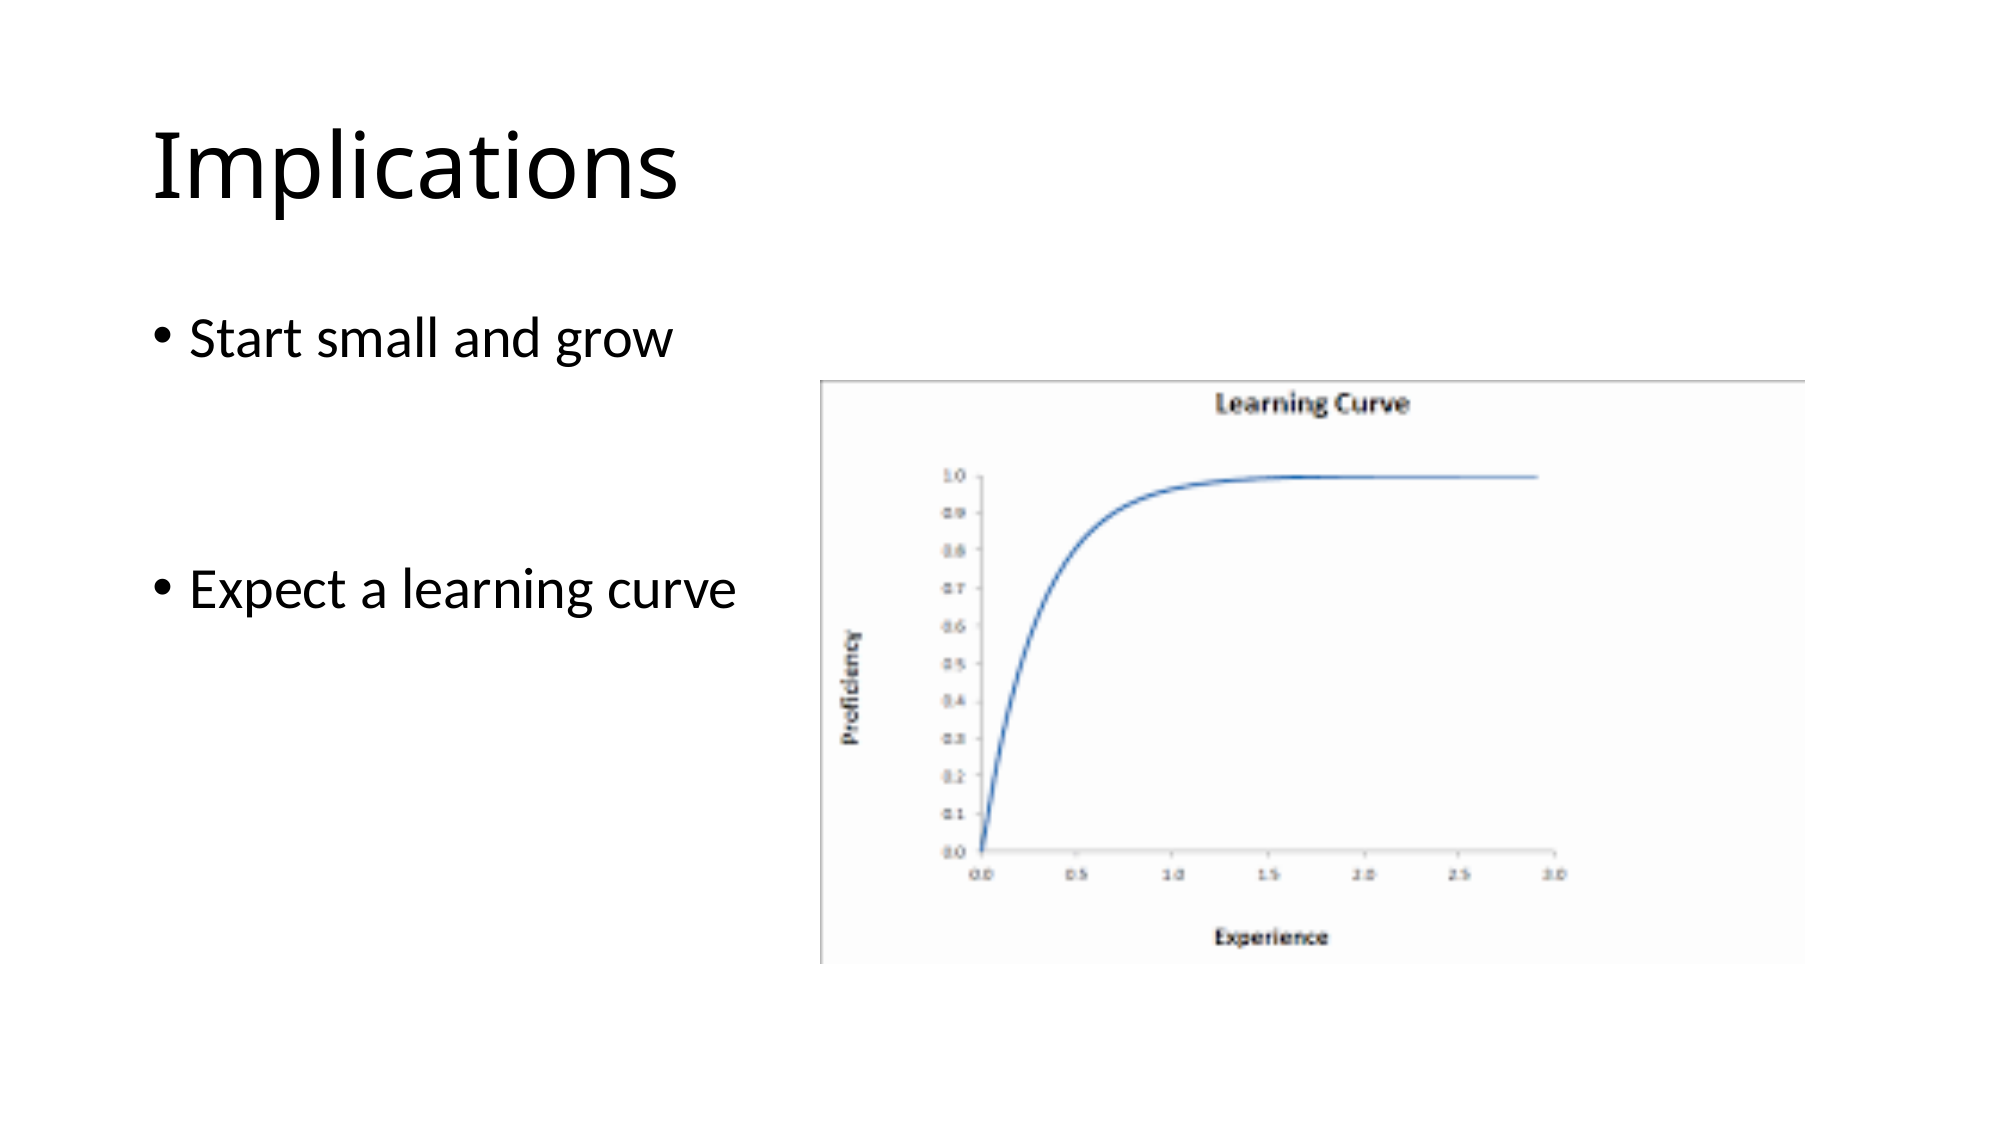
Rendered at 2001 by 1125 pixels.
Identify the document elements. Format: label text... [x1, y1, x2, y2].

list Start small and grow Expect a learning curve [137, 299, 1863, 1014]
picture [820, 380, 1805, 965]
title Implications [137, 59, 1863, 278]
